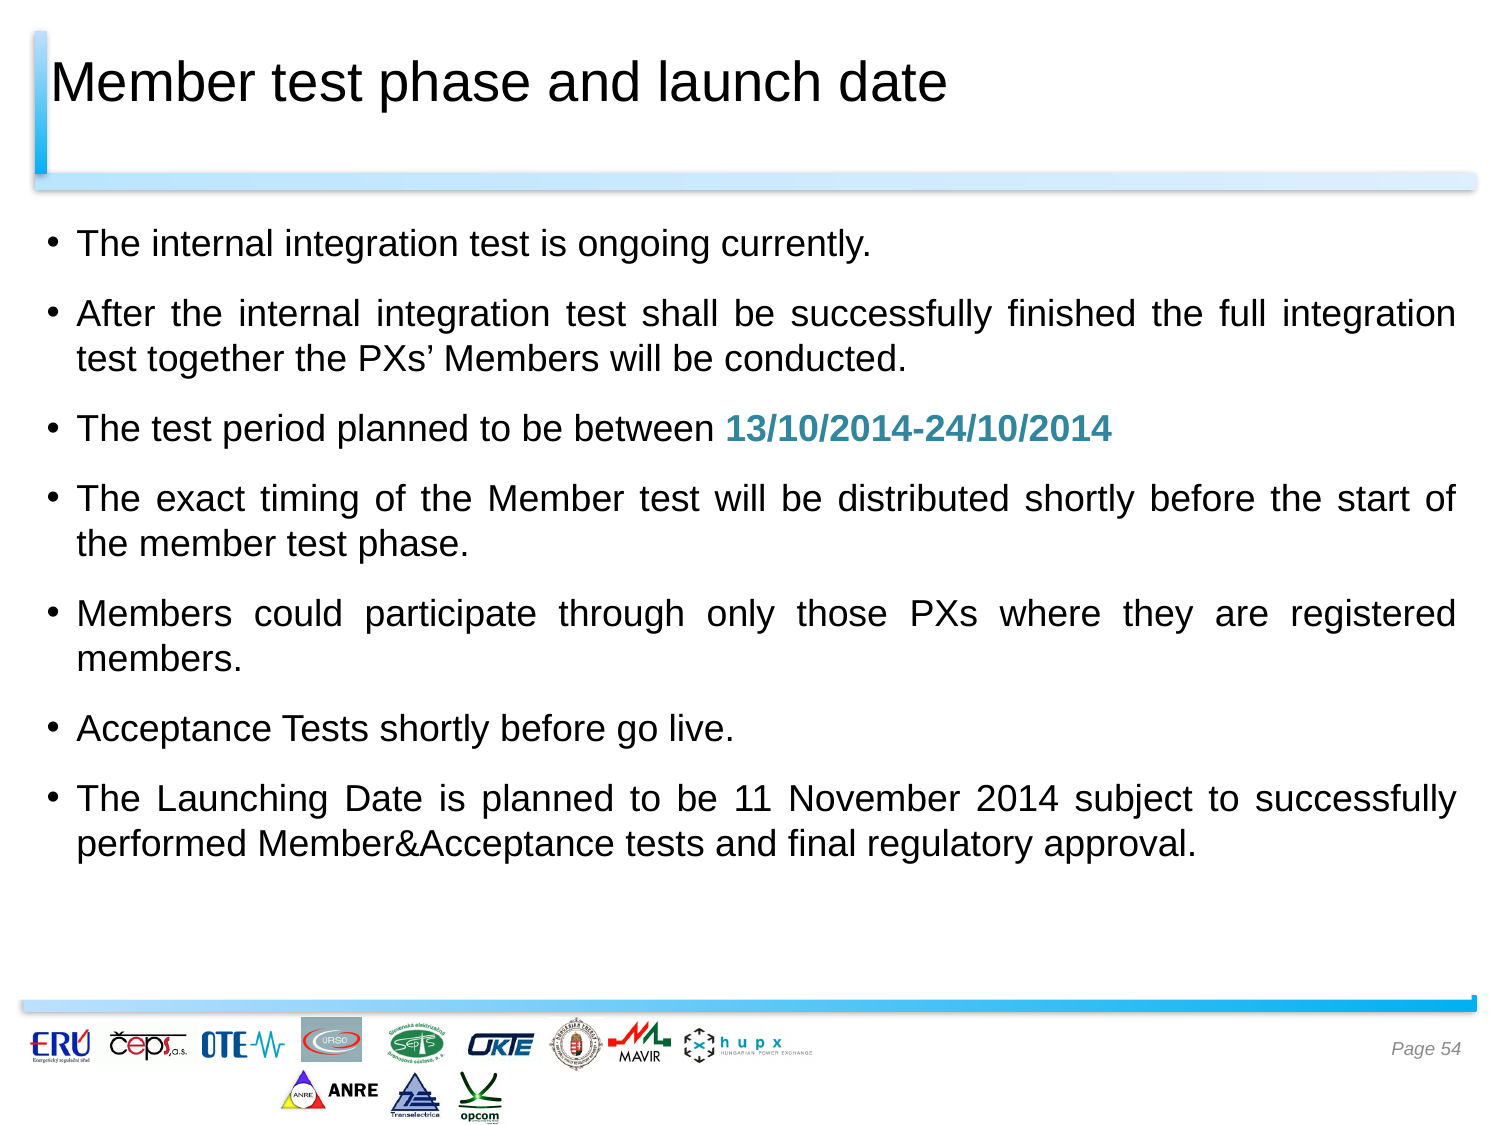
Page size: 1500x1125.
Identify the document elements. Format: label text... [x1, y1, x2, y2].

picture [549, 1017, 603, 1071]
picture [272, 1017, 452, 1119]
picture [29, 1029, 92, 1064]
picture [202, 1031, 285, 1058]
picture [96, 1021, 199, 1068]
picture [458, 1071, 502, 1125]
picture [608, 1021, 671, 1062]
picture [458, 1025, 547, 1064]
text_box The internal integration test is ongoing currently. After the internal integration test shall be successfully finished the full integration test together the PXs’ Members will be conducted. The test period planned to be between 13/10/2014-24/10/2014 The exact timing of the Member test will be distributed shortly before the start of the member test phase. Members could participate through only those PXs where they are registered members. Acceptance Tests shortly before go live. The Launching Date is planned to be 11 November 2014 subject to successfully performed Member&Acceptance tests and final regulatory approval. [16, 210, 1474, 1002]
picture [682, 1026, 816, 1066]
title Member test phase and launch date [34, 30, 1477, 173]
slide_number Page 54 [1312, 1018, 1477, 1079]
